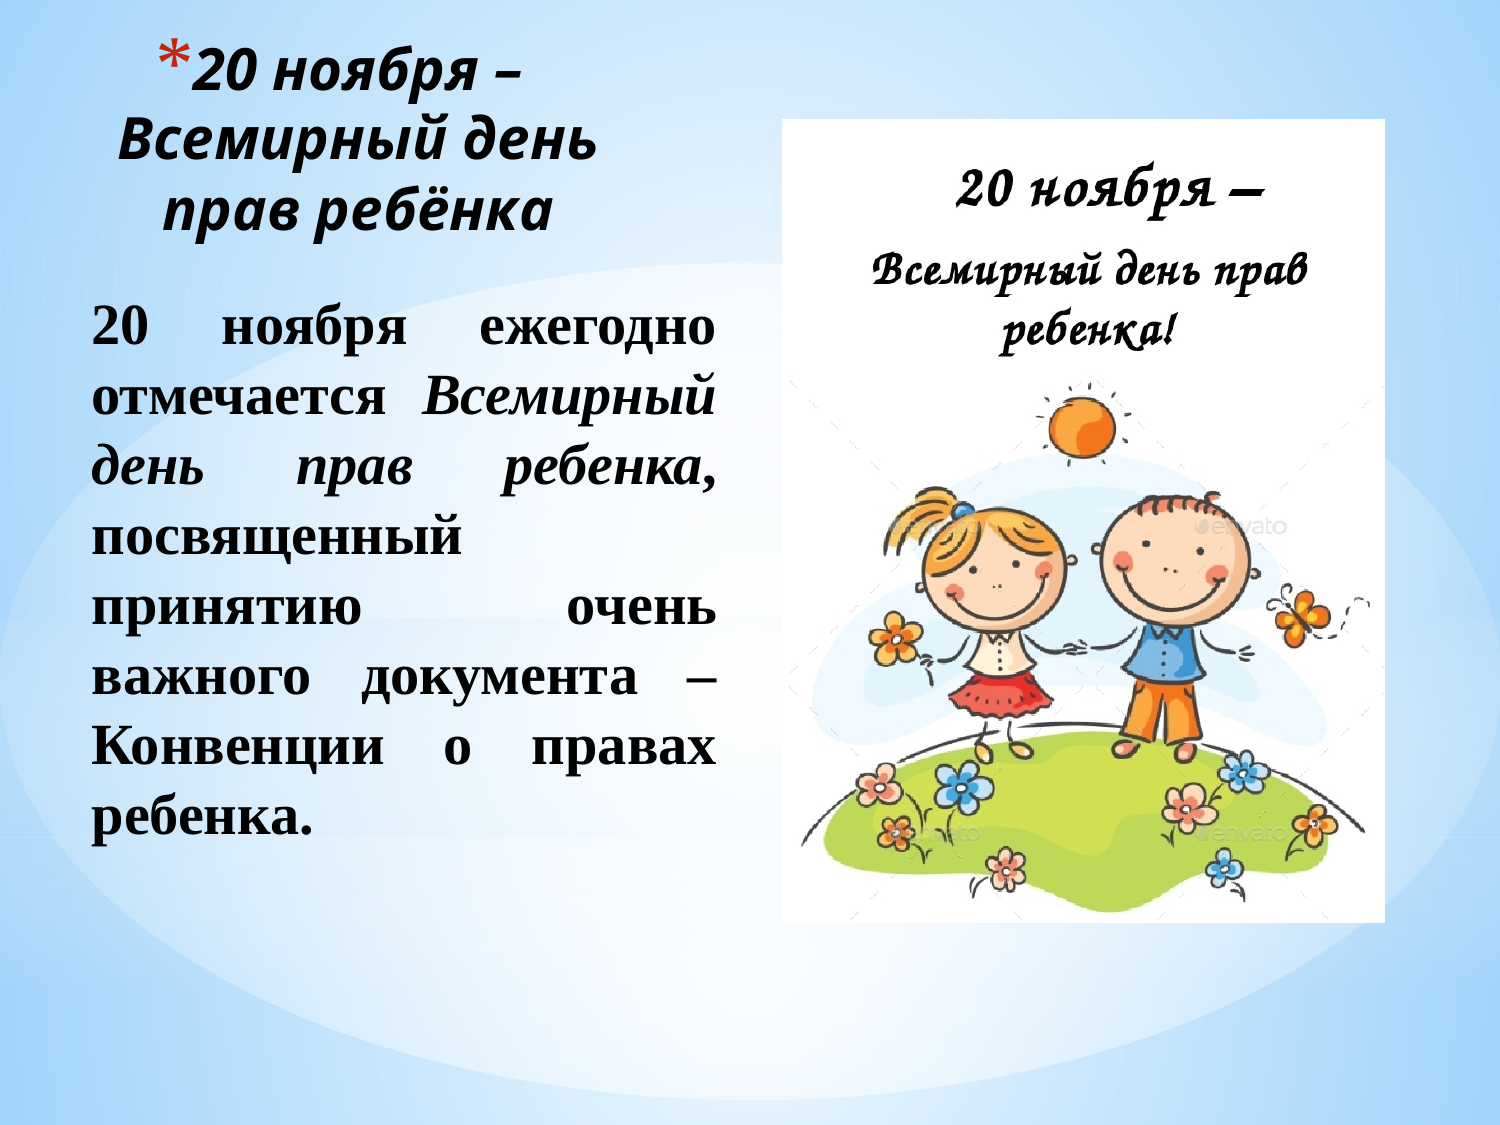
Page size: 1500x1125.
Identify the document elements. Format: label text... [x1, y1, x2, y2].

list 20 ноября ежегодно отмечается Всемирный день прав ребенка, посвященный принятию очень важного документа – Конвенции о правах ребенка. [76, 278, 733, 925]
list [781, 119, 1385, 924]
title 20 ноября – Всемирный день прав ребёнка [41, 42, 638, 250]
